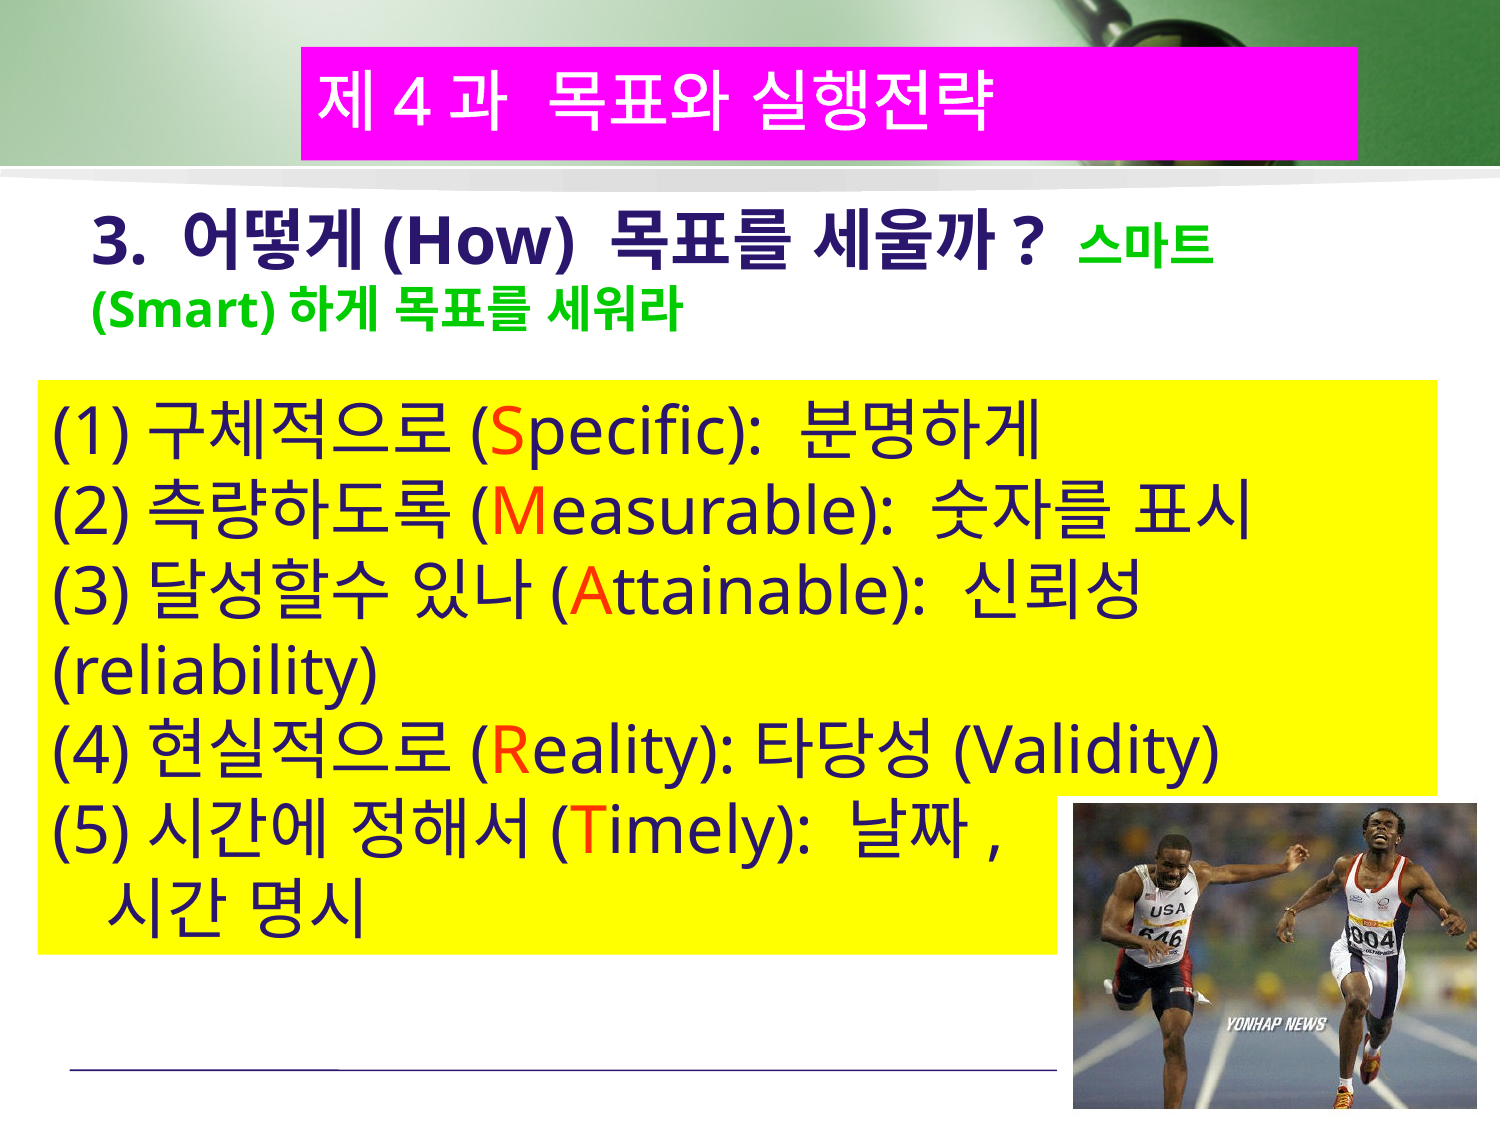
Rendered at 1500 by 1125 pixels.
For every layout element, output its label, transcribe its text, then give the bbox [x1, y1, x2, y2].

text_box 3. 어떻게(How) 목표를 세울까? 스마트(Smart)하게 목표를 세워라 [76, 190, 1327, 345]
text_box (1)구체적으로(Specific): 분명하게 (2)측량하도록(Measurable): 숫자를 표시 (3)달성할수 있나(Attainable): 신뢰성(reliability) (4)현실적으로(Reality):타당성(Validity) (5)시간에 정해서(Timely): 날짜, 시간 명시 [37, 380, 1438, 955]
text_box 제4과 목표와 실행전략 [301, 46, 1359, 161]
picture [0, 0, 1500, 166]
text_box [1057, 796, 1500, 1125]
